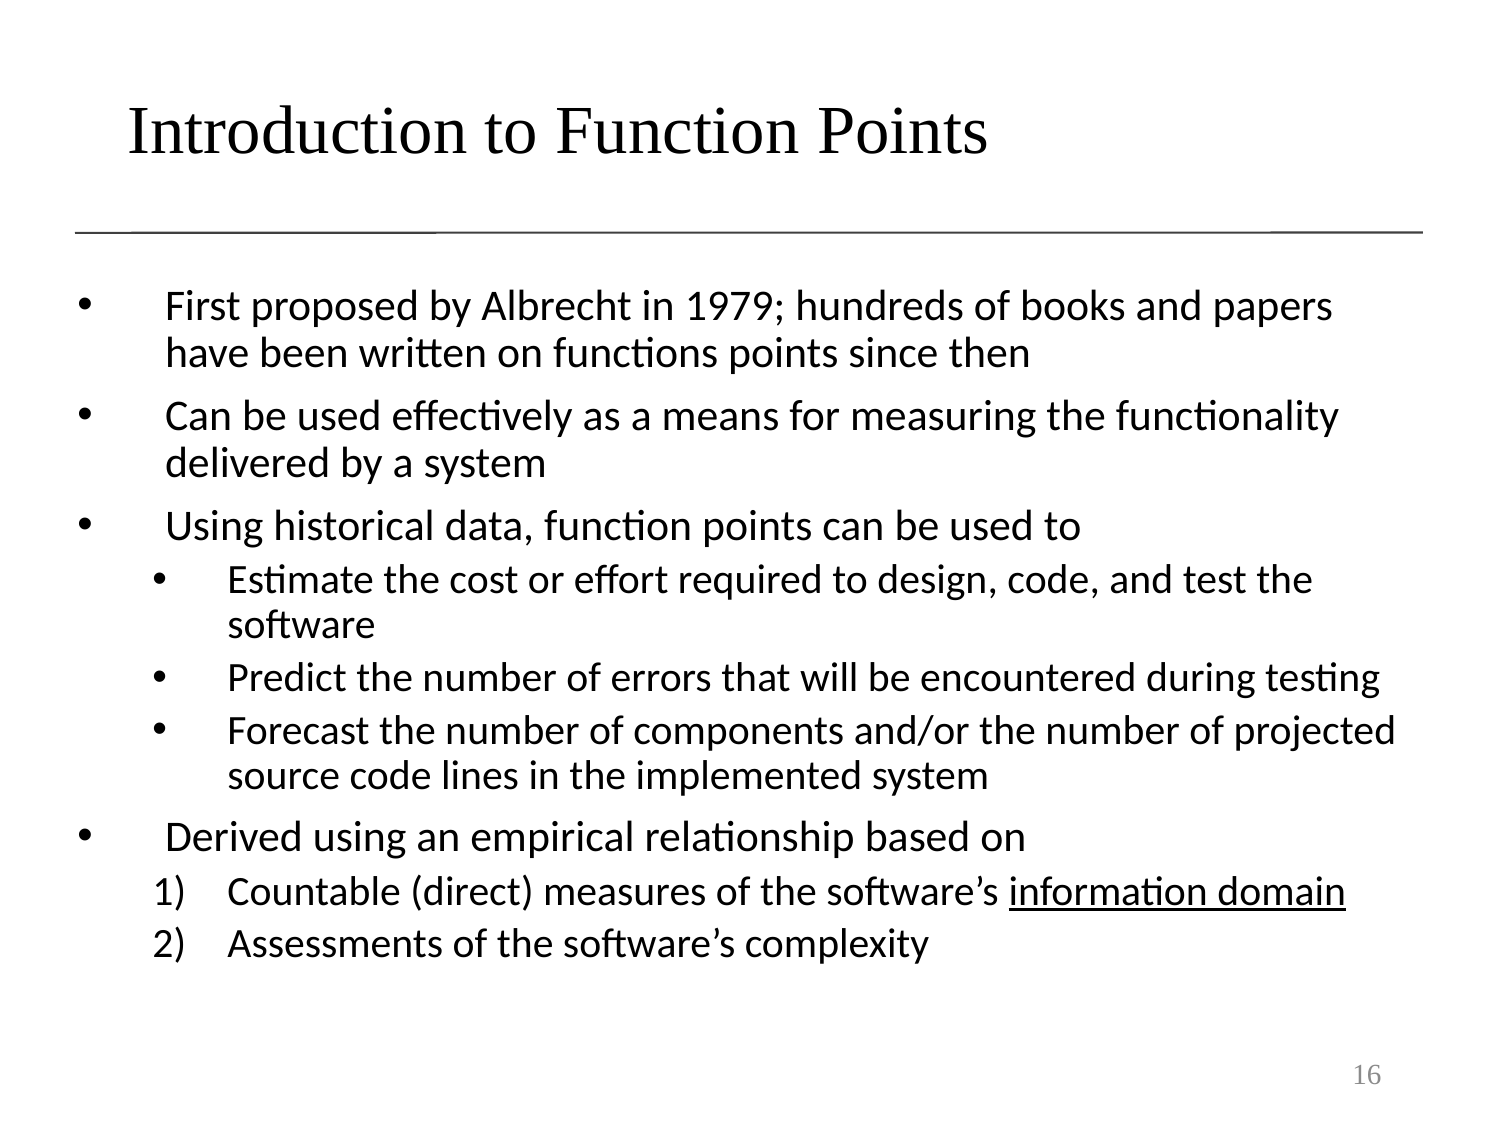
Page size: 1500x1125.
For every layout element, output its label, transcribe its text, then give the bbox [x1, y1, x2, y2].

title Introduction to Function Points [112, 37, 1388, 225]
slide_number 16 [1059, 1042, 1397, 1103]
list First proposed by Albrecht in 1979; hundreds of books and papers have been written on functions points since then Can be used effectively as a means for measuring the functionality delivered by a system Using historical data, function points can be used to Estimate the cost or effort required to design, code, and test the software Predict the number of errors that will be encountered during testing Forecast the number of components and/or the number of projected source code lines in the implemented system Derived using an empirical relationship based on Countable (direct) measures of the software’s information domain Assessments of the software’s complexity [62, 275, 1425, 950]
